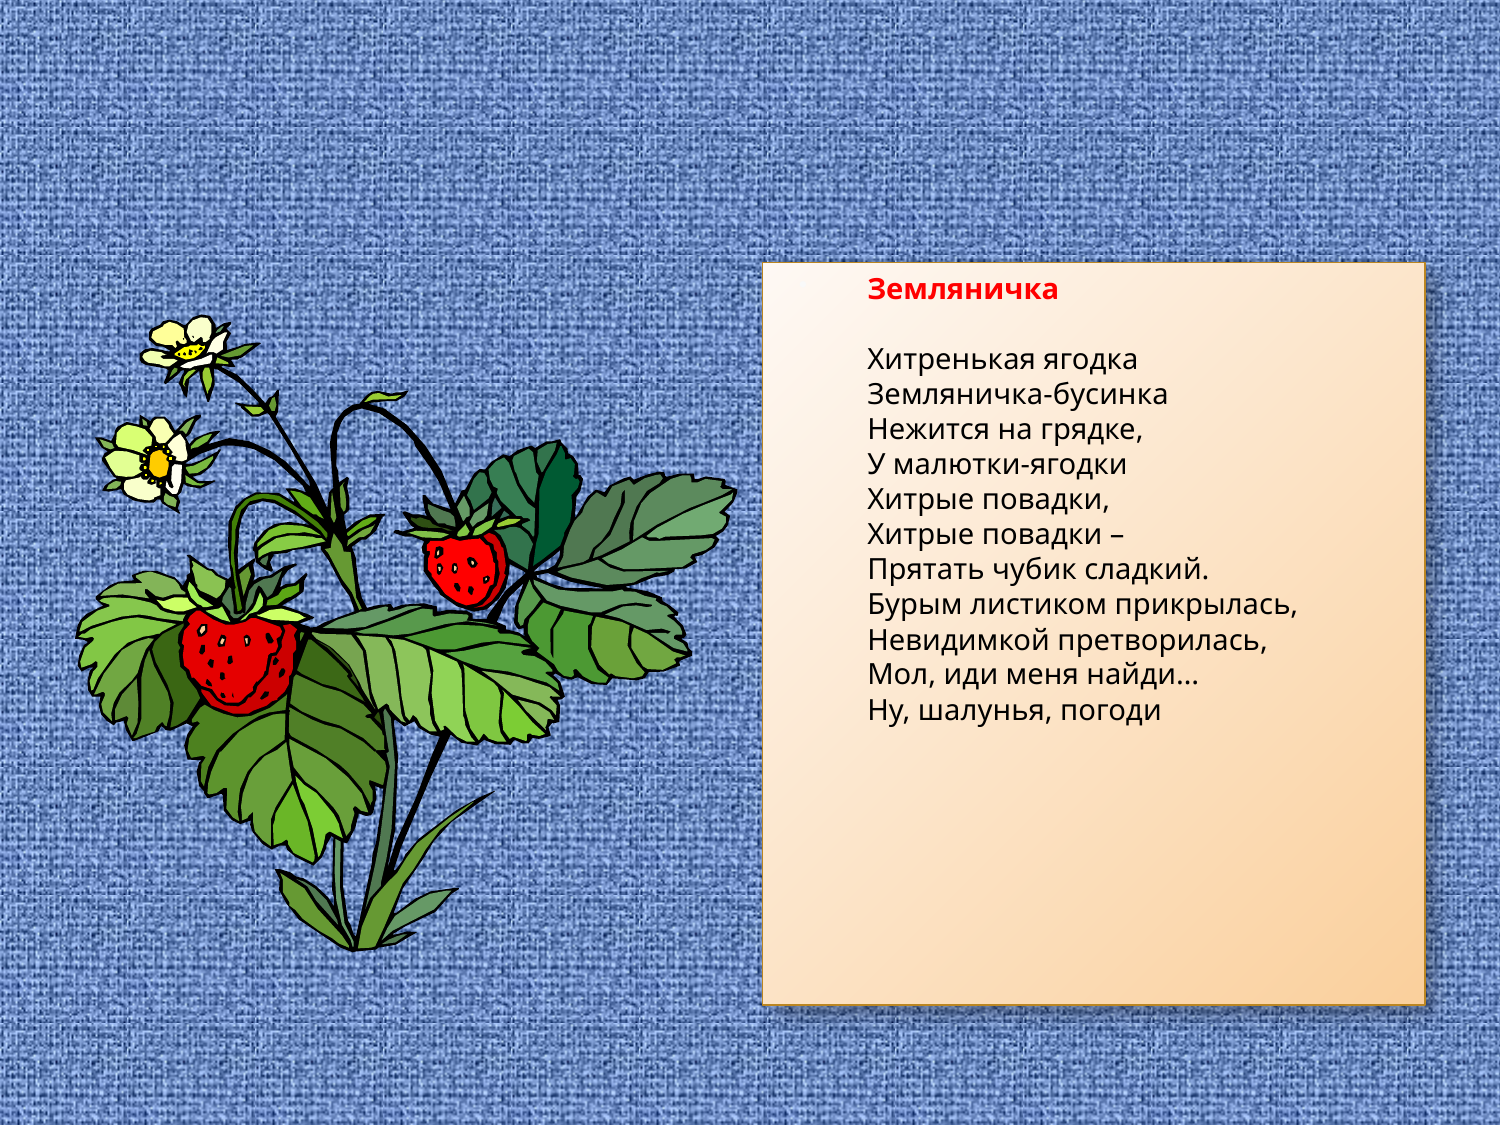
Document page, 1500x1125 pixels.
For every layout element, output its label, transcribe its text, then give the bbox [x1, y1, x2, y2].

list Земляничка Хитренькая ягодка Земляничка-бусинка Нежится на грядке, У малютки-ягодки Хитрые повадки, Хитрые повадки – Прятать чубик сладкий. Бурым листиком прикрылась, Невидимкой претворилась, Мол, иди меня найди… Ну, шалунья, погоди [762, 262, 1426, 1006]
picture [0, 0, 1500, 1125]
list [74, 314, 738, 953]
